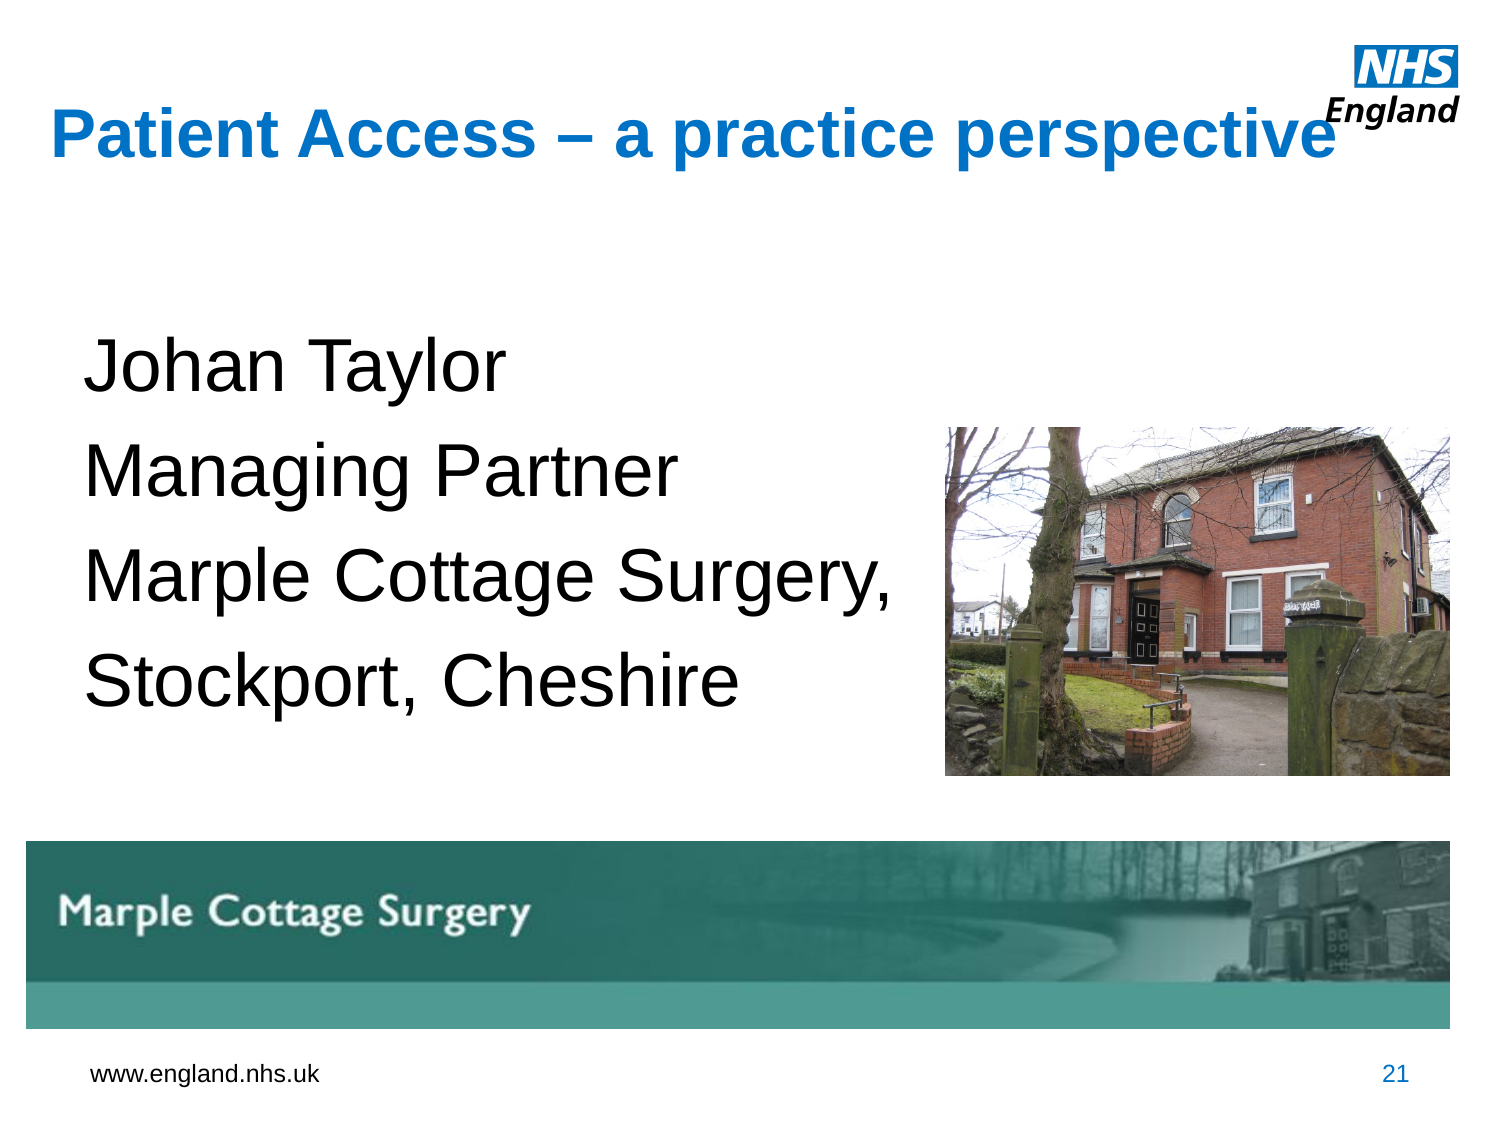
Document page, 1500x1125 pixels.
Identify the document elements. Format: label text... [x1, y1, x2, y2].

slide_number 21 [1074, 1042, 1425, 1103]
picture [26, 841, 1450, 1029]
title Patient Access – a practice perspective [35, 44, 1374, 215]
picture [945, 426, 1450, 776]
picture [1374, 45, 1460, 130]
list Johan Taylor Managing Partner Marple Cottage Surgery, Stockport, Cheshire [68, 234, 1450, 841]
